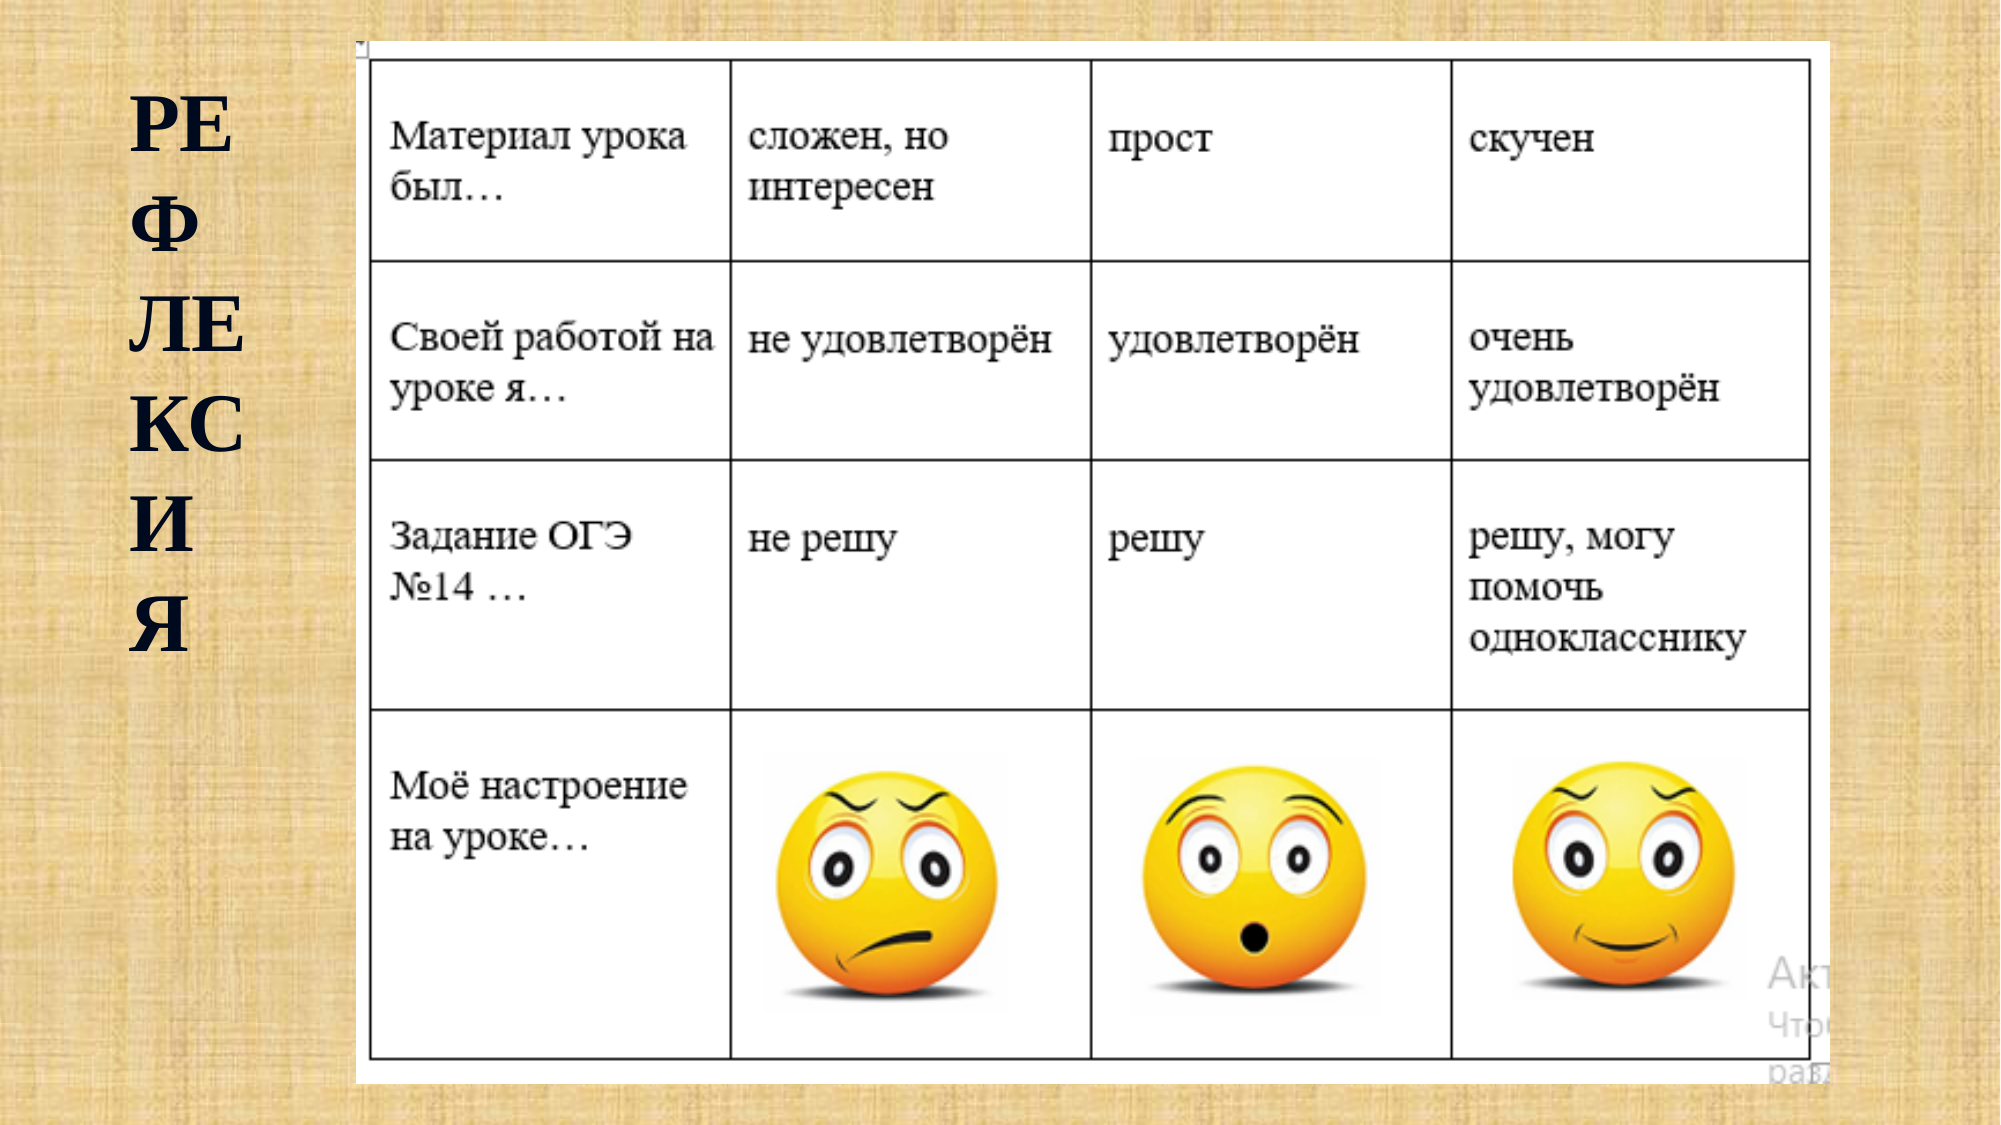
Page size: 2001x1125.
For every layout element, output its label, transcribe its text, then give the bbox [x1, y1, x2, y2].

text_box РЕФЛЕКСИЯ [114, 60, 265, 676]
picture [0, 0, 2001, 1125]
